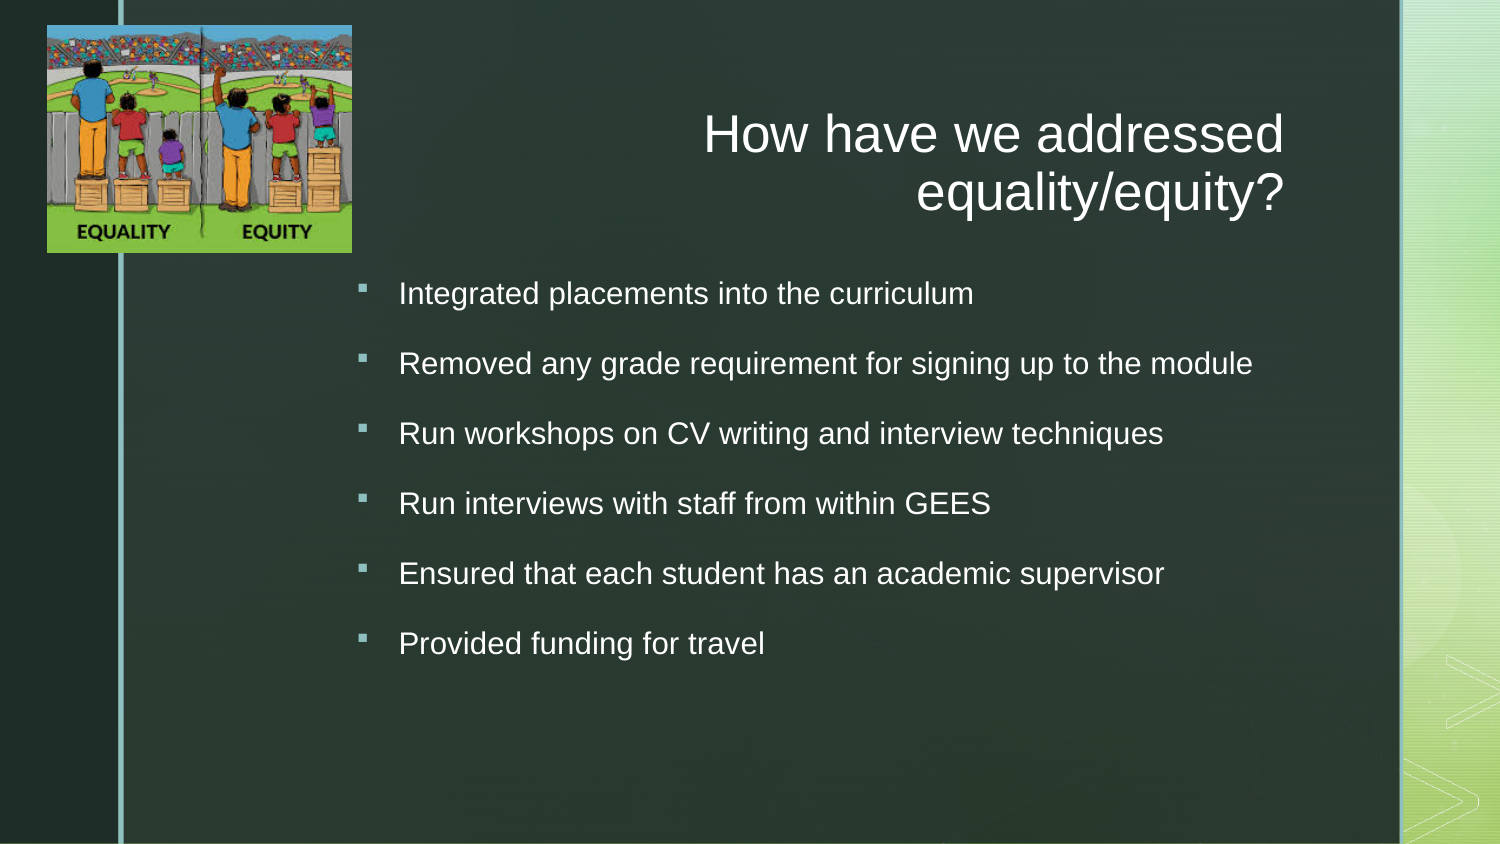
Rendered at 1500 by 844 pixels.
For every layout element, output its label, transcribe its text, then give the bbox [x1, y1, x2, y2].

picture [47, 24, 352, 253]
list Integrated placements into the curriculum Removed any grade requirement for signing up to the module Run workshops on CV writing and interview techniques Run interviews with staff from within GEES Ensured that each student has an academic supervisor Provided funding for travel [341, 252, 1301, 745]
picture [1404, 0, 1500, 844]
title How have we addressed equality/equity? [352, 99, 1301, 232]
